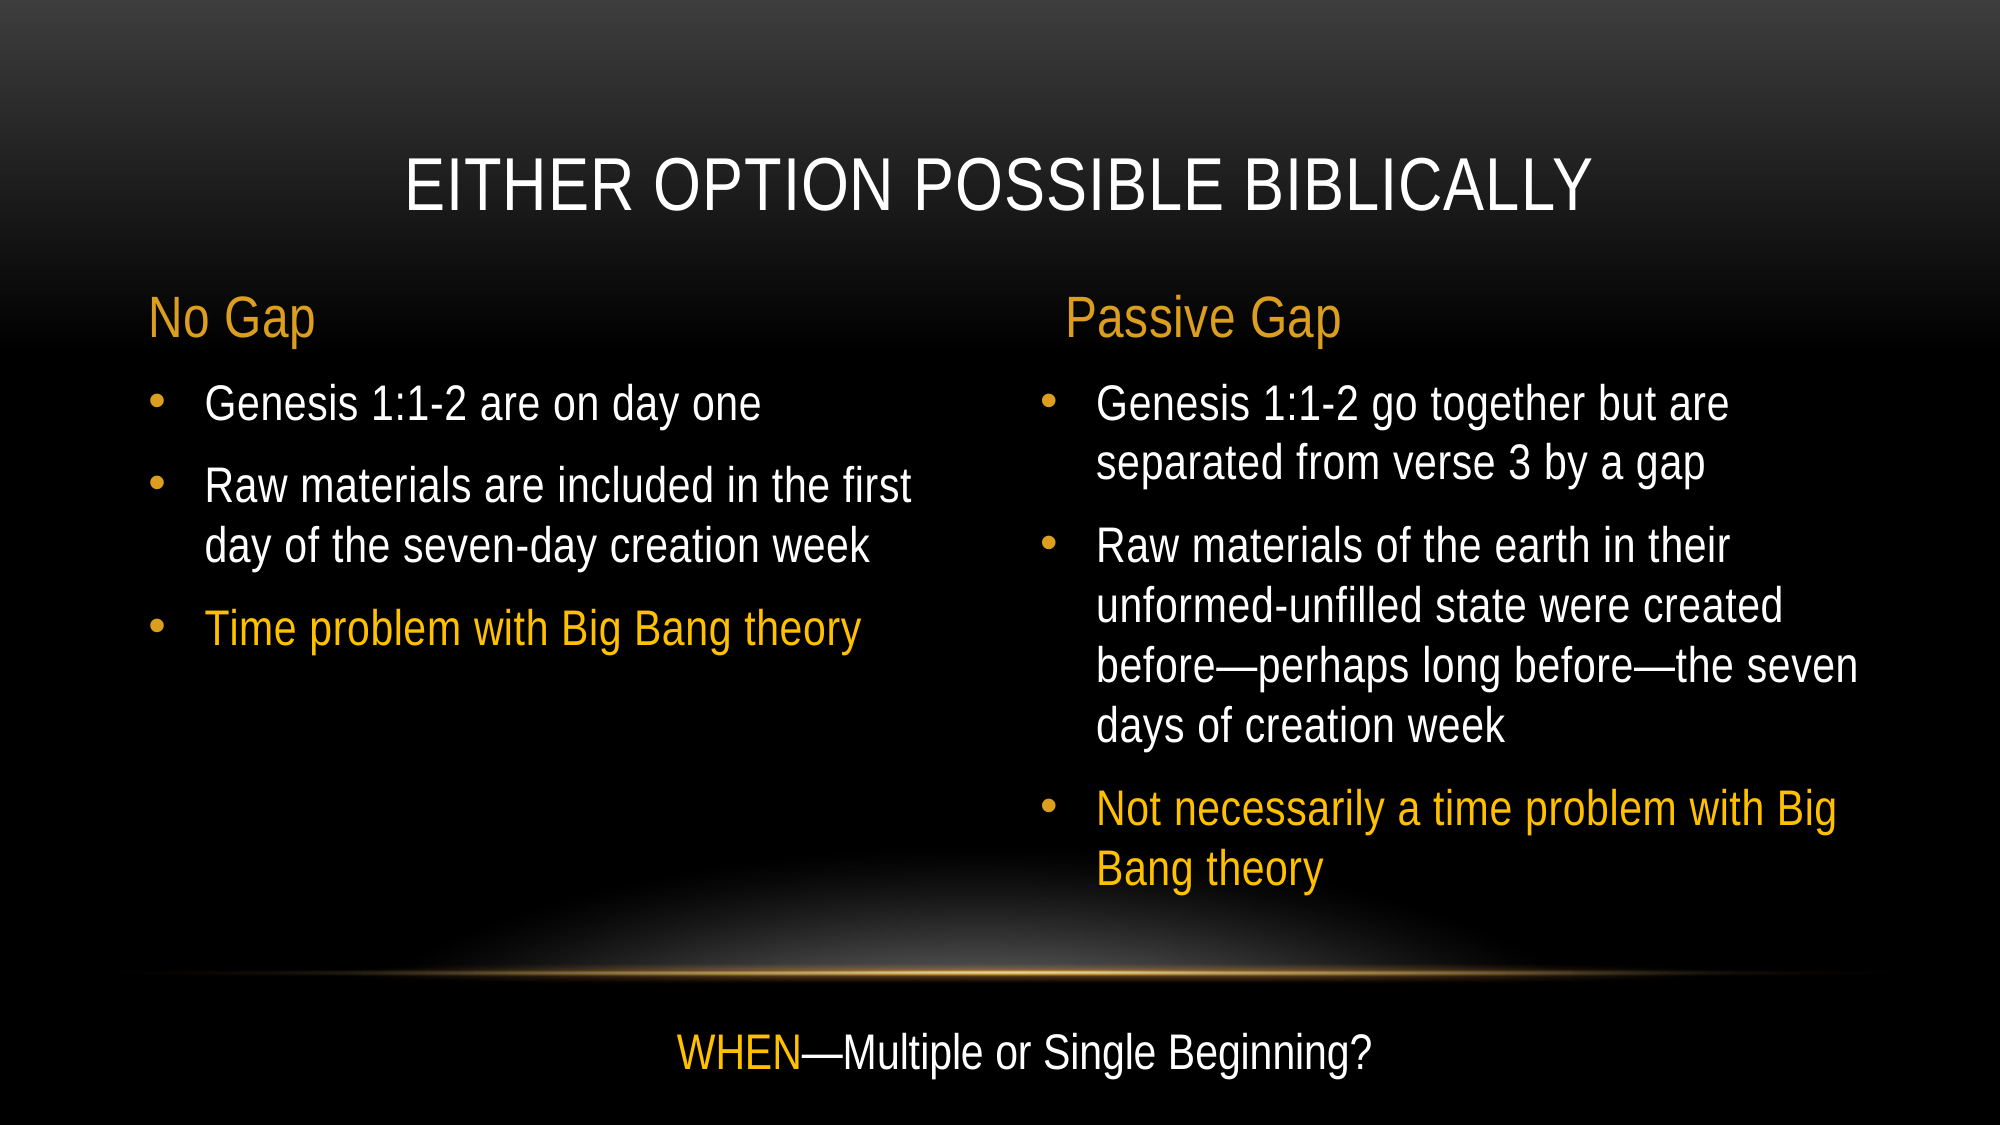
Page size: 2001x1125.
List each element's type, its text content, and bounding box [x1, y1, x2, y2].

picture [0, 0, 2000, 1125]
text_box WHEN—Multiple or Single Beginning? [612, 1012, 1438, 1087]
list No Gap [133, 262, 950, 357]
title either option possible biblically [133, 45, 1867, 233]
list Passive Gap [1050, 262, 1867, 357]
list Genesis 1:1-2 go together but are separated from verse 3 by a gap Raw materials of the earth in their unformed-unfilled state were created before—perhaps long before—the seven days of creation week Not necessarily a time problem with Big Bang theory [1025, 362, 1917, 938]
list Genesis 1:1-2 are on day one Raw materials are included in the first day of the seven-day creation week Time problem with Big Bang theory [133, 362, 950, 938]
